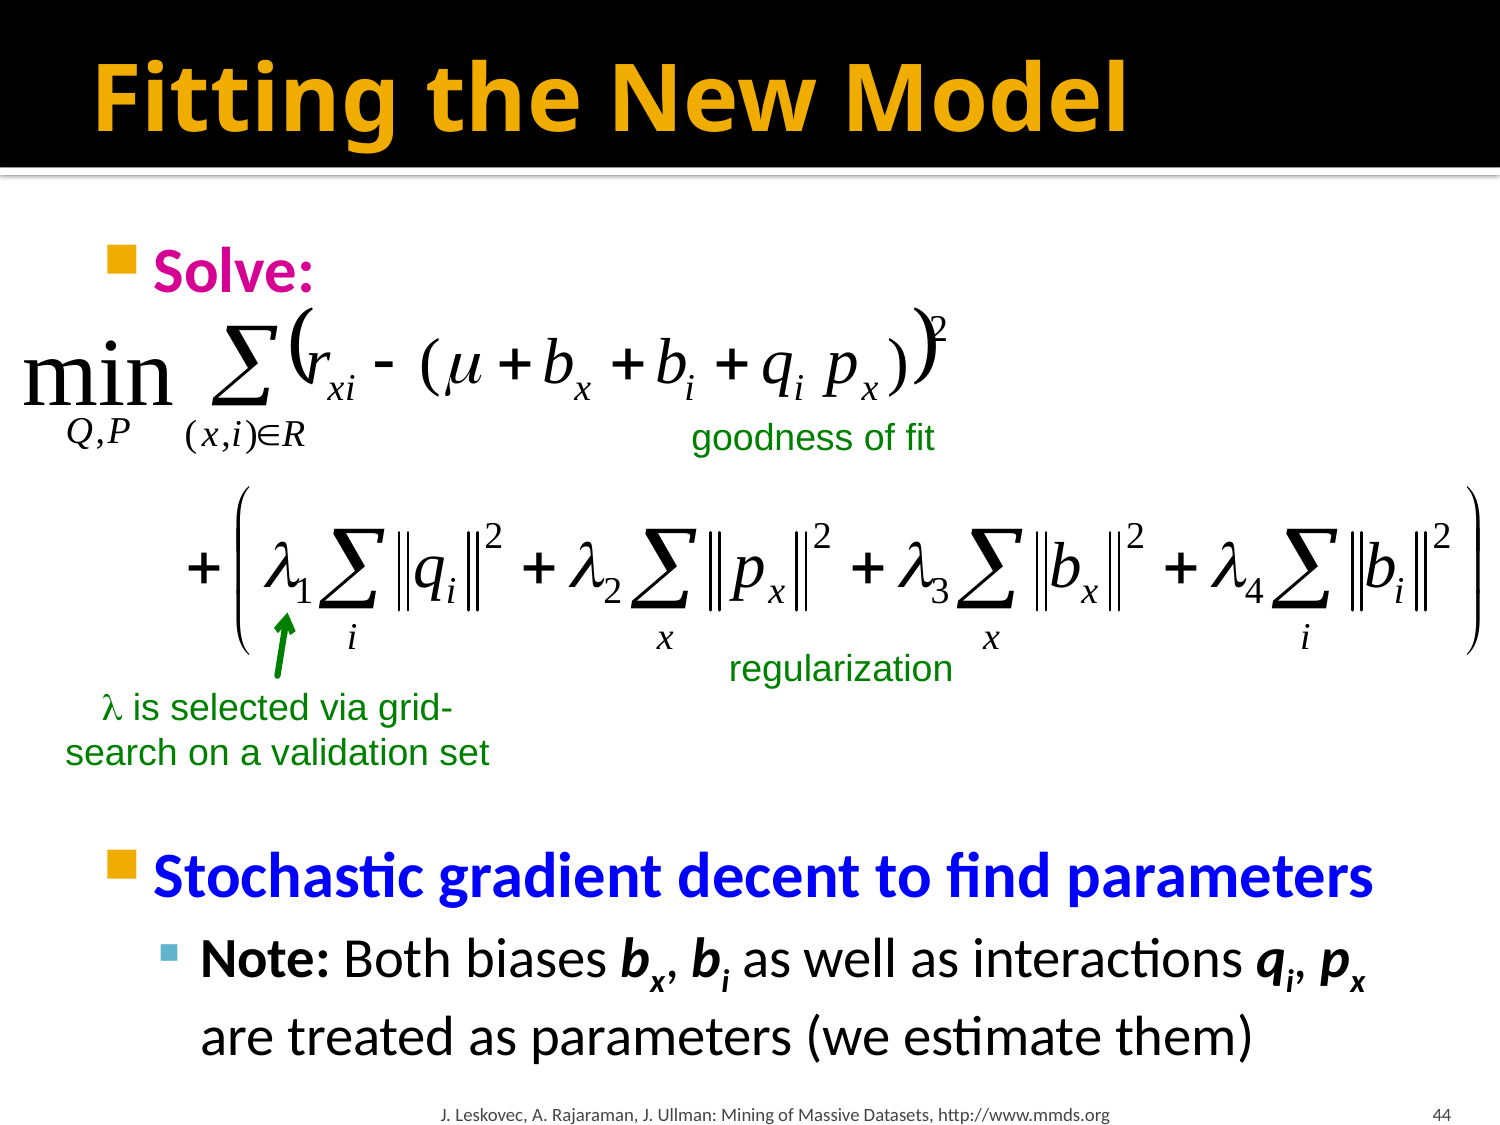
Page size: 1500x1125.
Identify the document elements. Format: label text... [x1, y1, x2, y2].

footer J. Leskovec, A. Rajaraman, J. Ullman: Mining of Massive Datasets, http://www.mmds.org [433, 1080, 1337, 1125]
list Solve: Stochastic gradient decent to find parameters Note: Both biases bx, bi as well as interactions qi, px are treated as parameters (we estimate them) [75, 676, 1463, 1075]
list Solve: Stochastic gradient decent to find parameters Note: Both biases bx, bi as well as interactions qi, px are treated as parameters (we estimate them) [75, 212, 1463, 299]
text_box regularization [714, 676, 969, 696]
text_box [13, 299, 1499, 669]
title Fitting the New Model [75, 12, 1425, 175]
slide_number 44 [1345, 1080, 1467, 1125]
text_box  is selected via grid-search on a validation set [42, 676, 513, 781]
